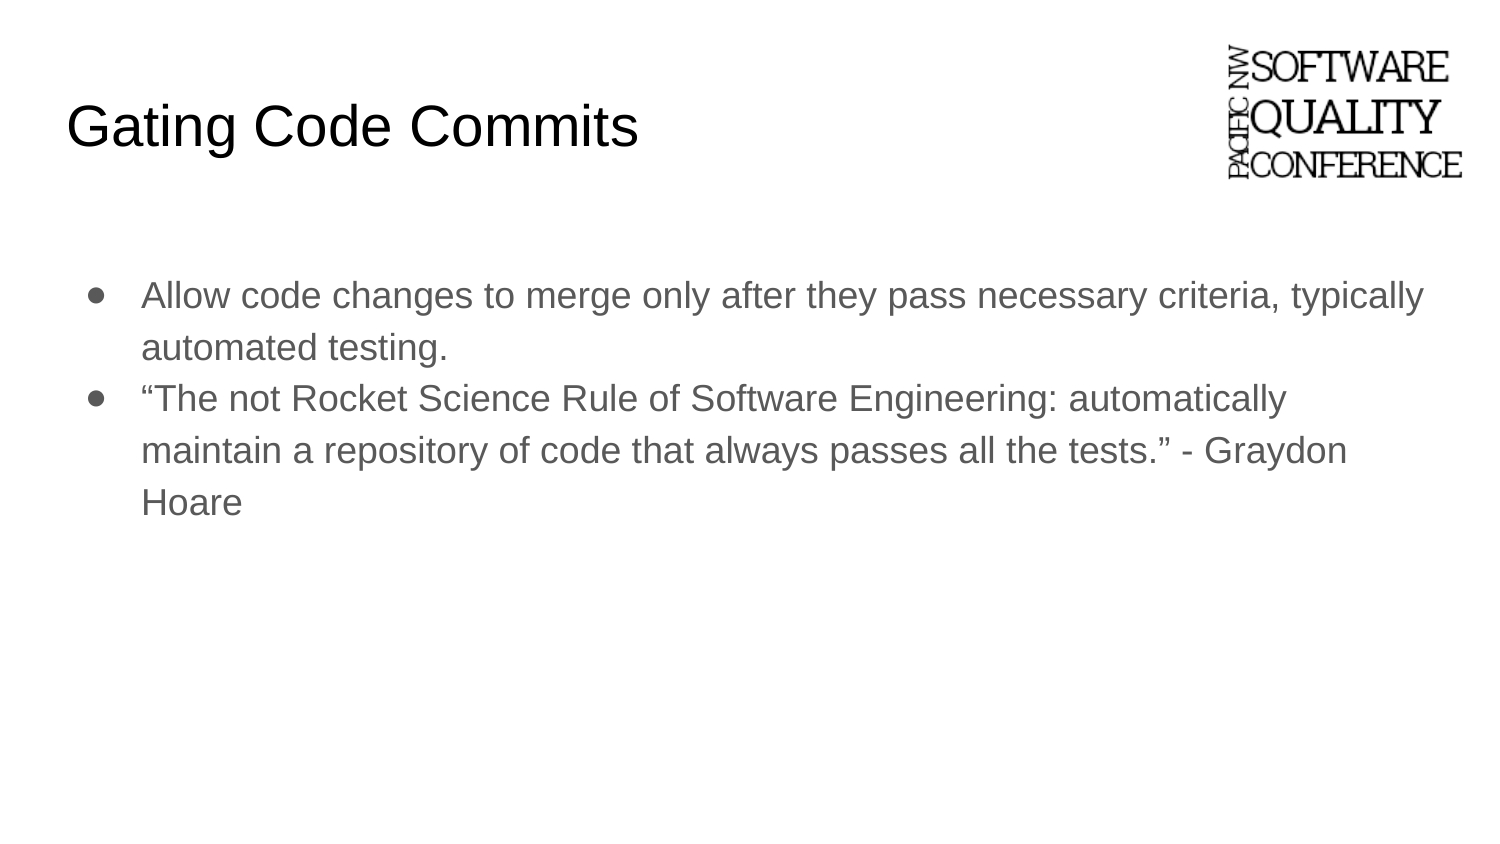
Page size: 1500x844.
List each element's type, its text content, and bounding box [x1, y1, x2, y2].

picture [1224, 0, 1500, 187]
list Allow code changes to merge only after they pass necessary criteria, typically automated testing. “The not Rocket Science Rule of Software Engineering: automatically maintain a repository of code that always passes all the tests.” - Graydon Hoare [51, 189, 1449, 750]
title Gating Code Commits [51, 72, 1219, 167]
